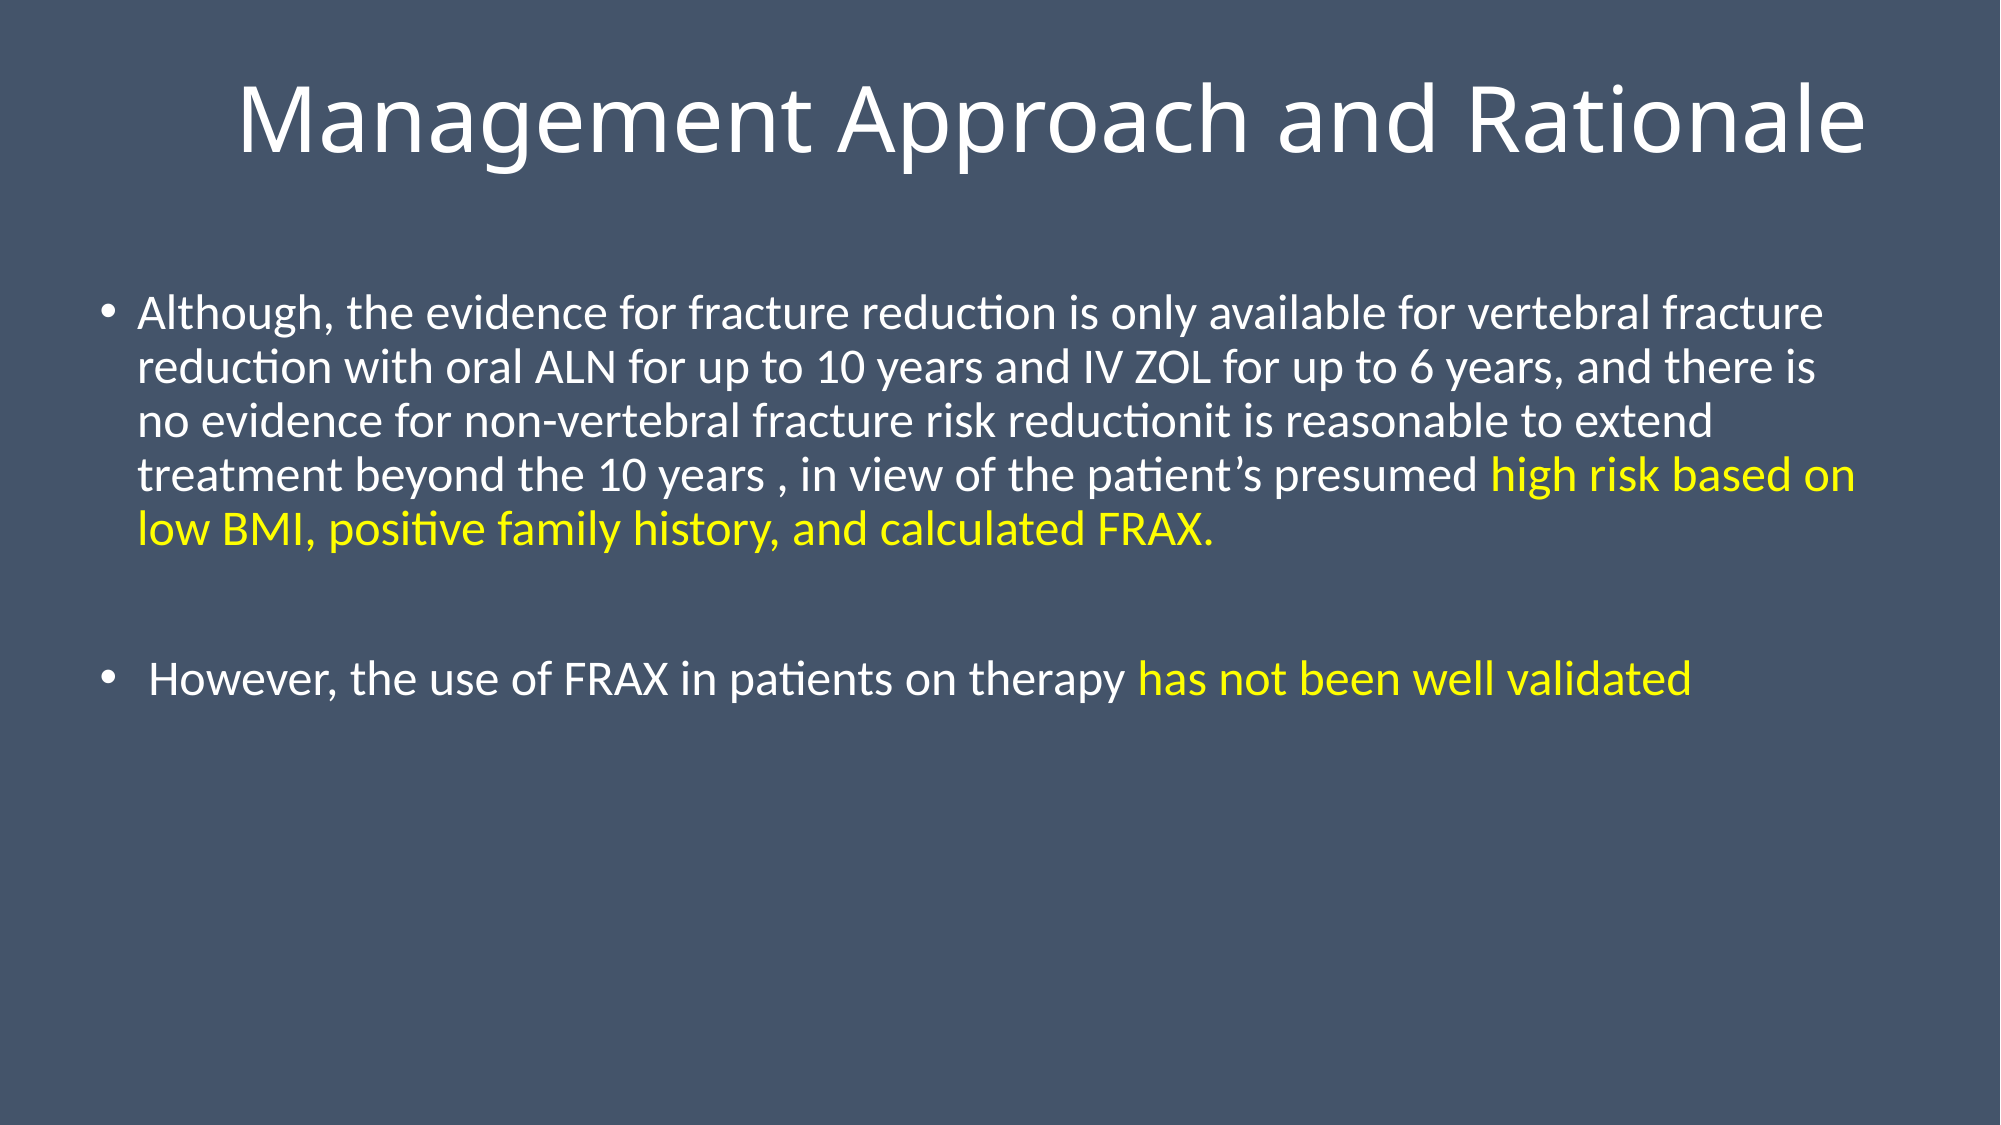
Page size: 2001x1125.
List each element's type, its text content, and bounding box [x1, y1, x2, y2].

title Management Approach and Rationale [173, 14, 1899, 232]
list Although, the evidence for fracture reduction is only available for vertebral fracture reduction with oral ALN for up to 10 years and IV ZOL for up to 6 years, and there is no evidence for non-vertebral fracture risk reductionit is reasonable to extend treatment beyond the 10 years , in view of the patient’s presumed high risk based on low BMI, positive family history, and calculated FRAX. However, the use of FRAX in patients on therapy has not been well validated [84, 278, 1882, 1028]
